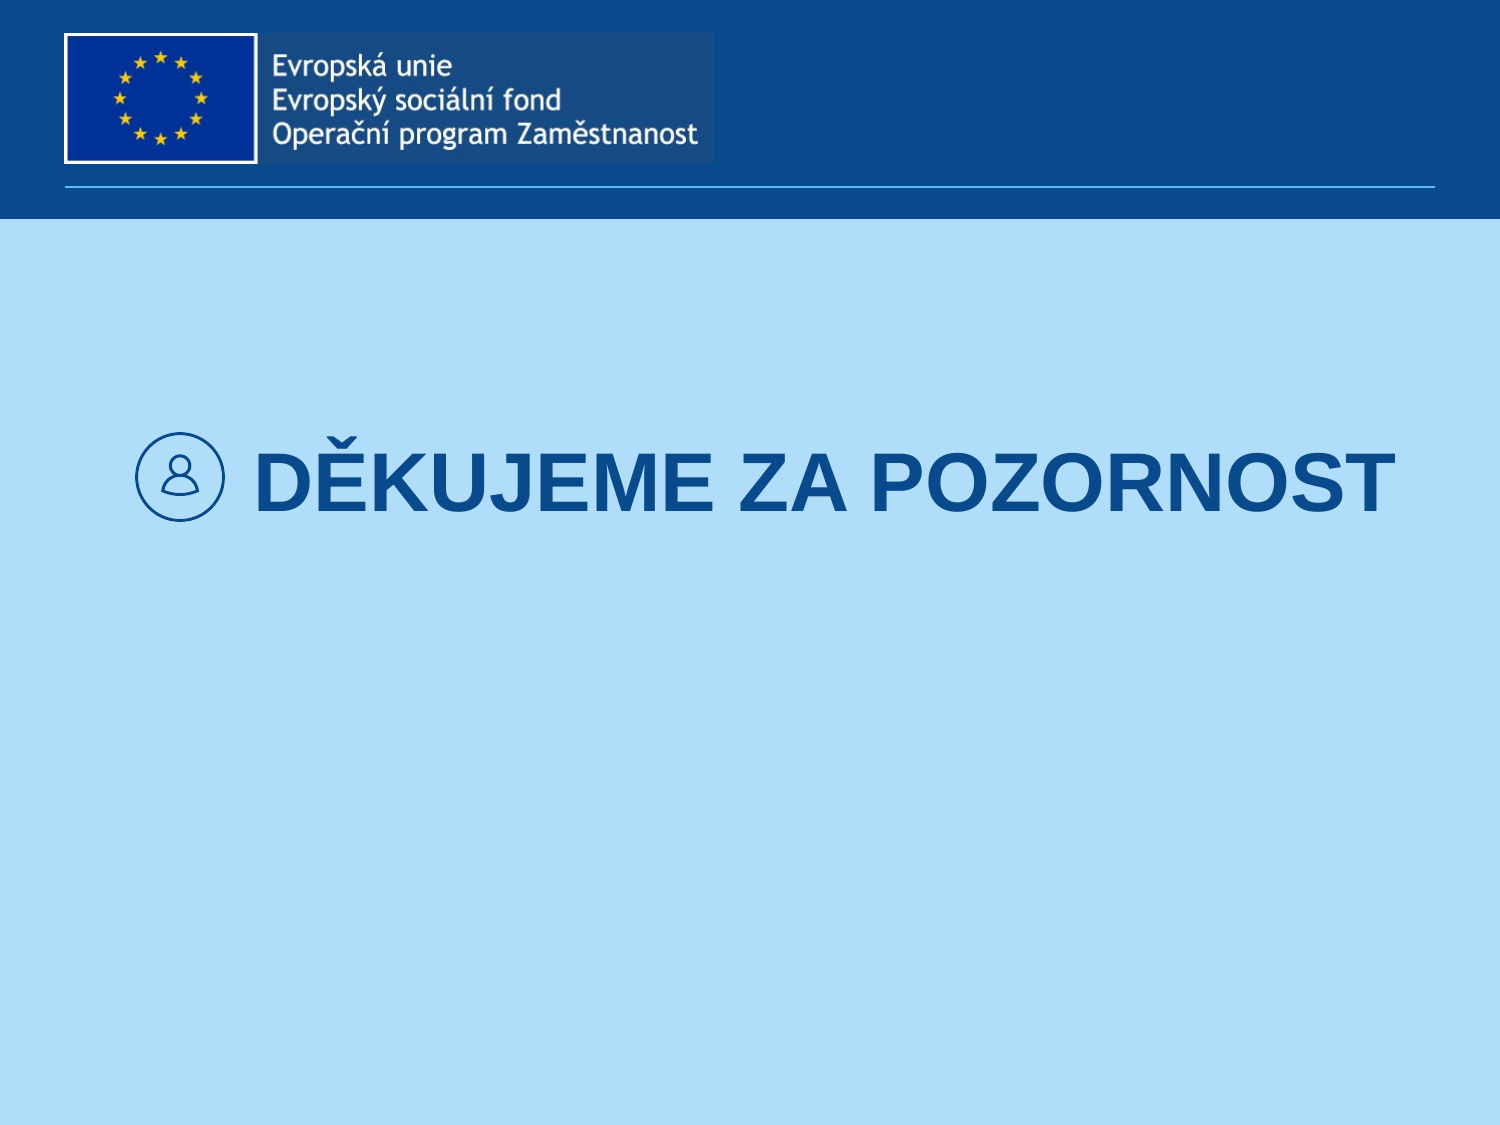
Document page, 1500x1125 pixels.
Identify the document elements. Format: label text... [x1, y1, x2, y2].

title Děkujeme za pozornost [248, 428, 1441, 629]
picture [64, 33, 714, 164]
picture [135, 432, 225, 522]
